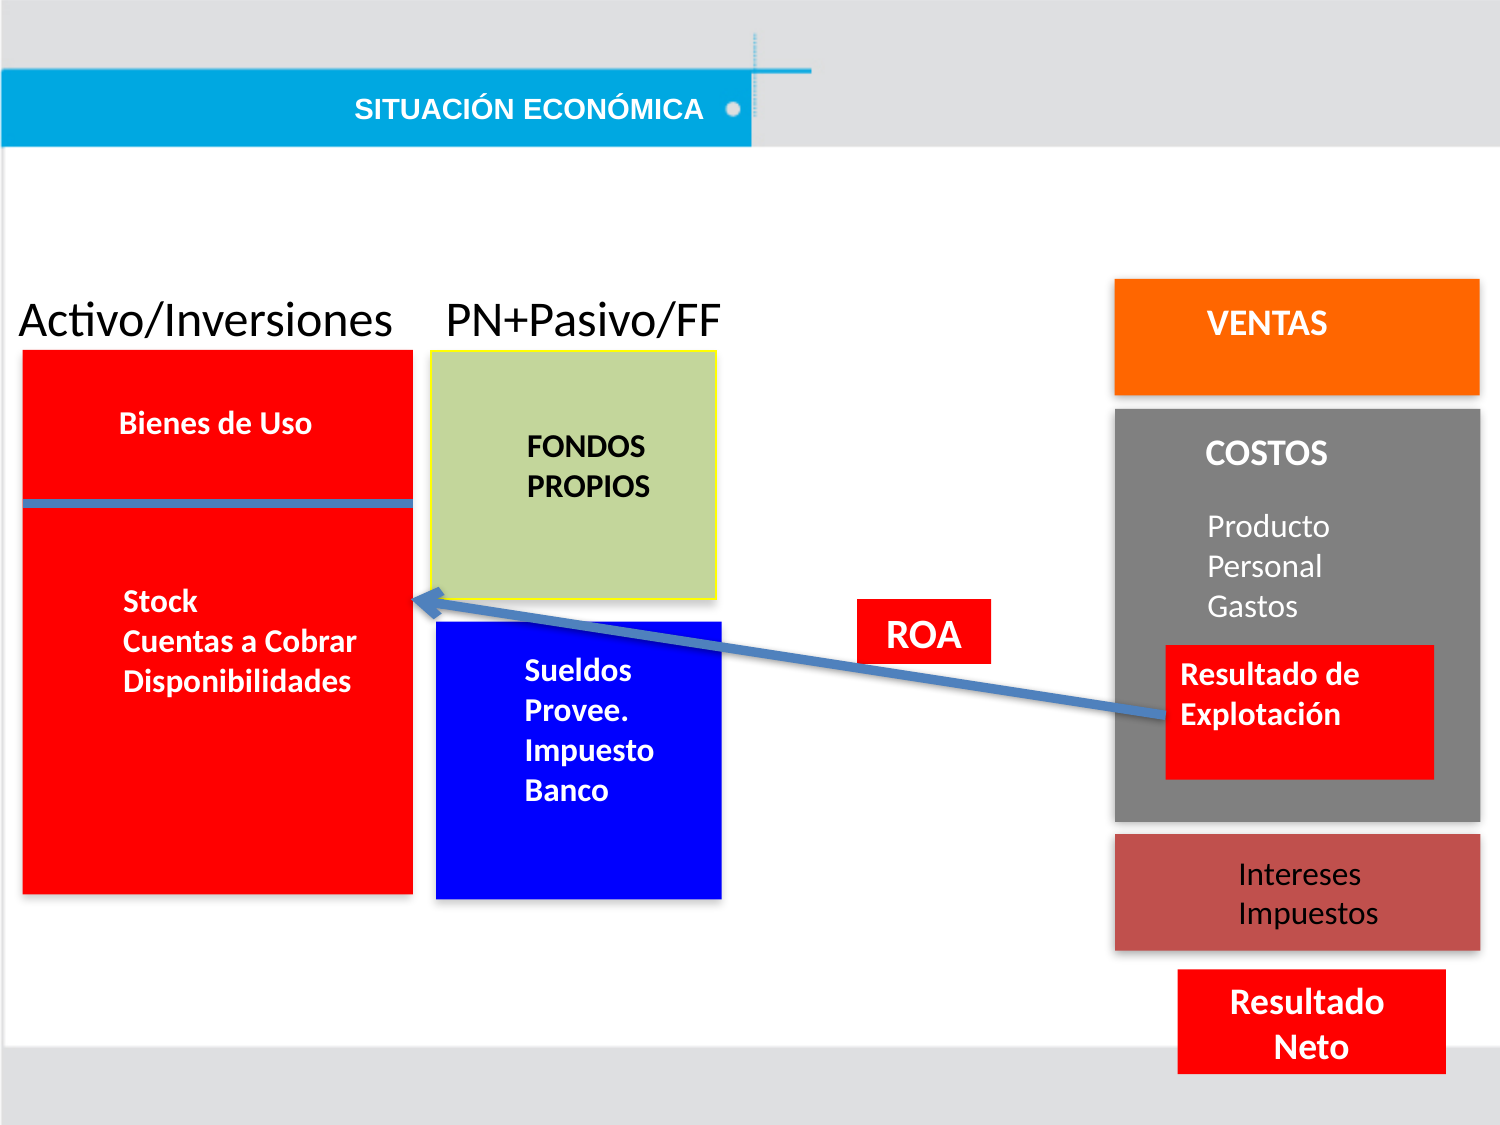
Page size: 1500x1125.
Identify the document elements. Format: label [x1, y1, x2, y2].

text_box [410, 598, 1166, 716]
picture [0, 0, 1500, 1125]
